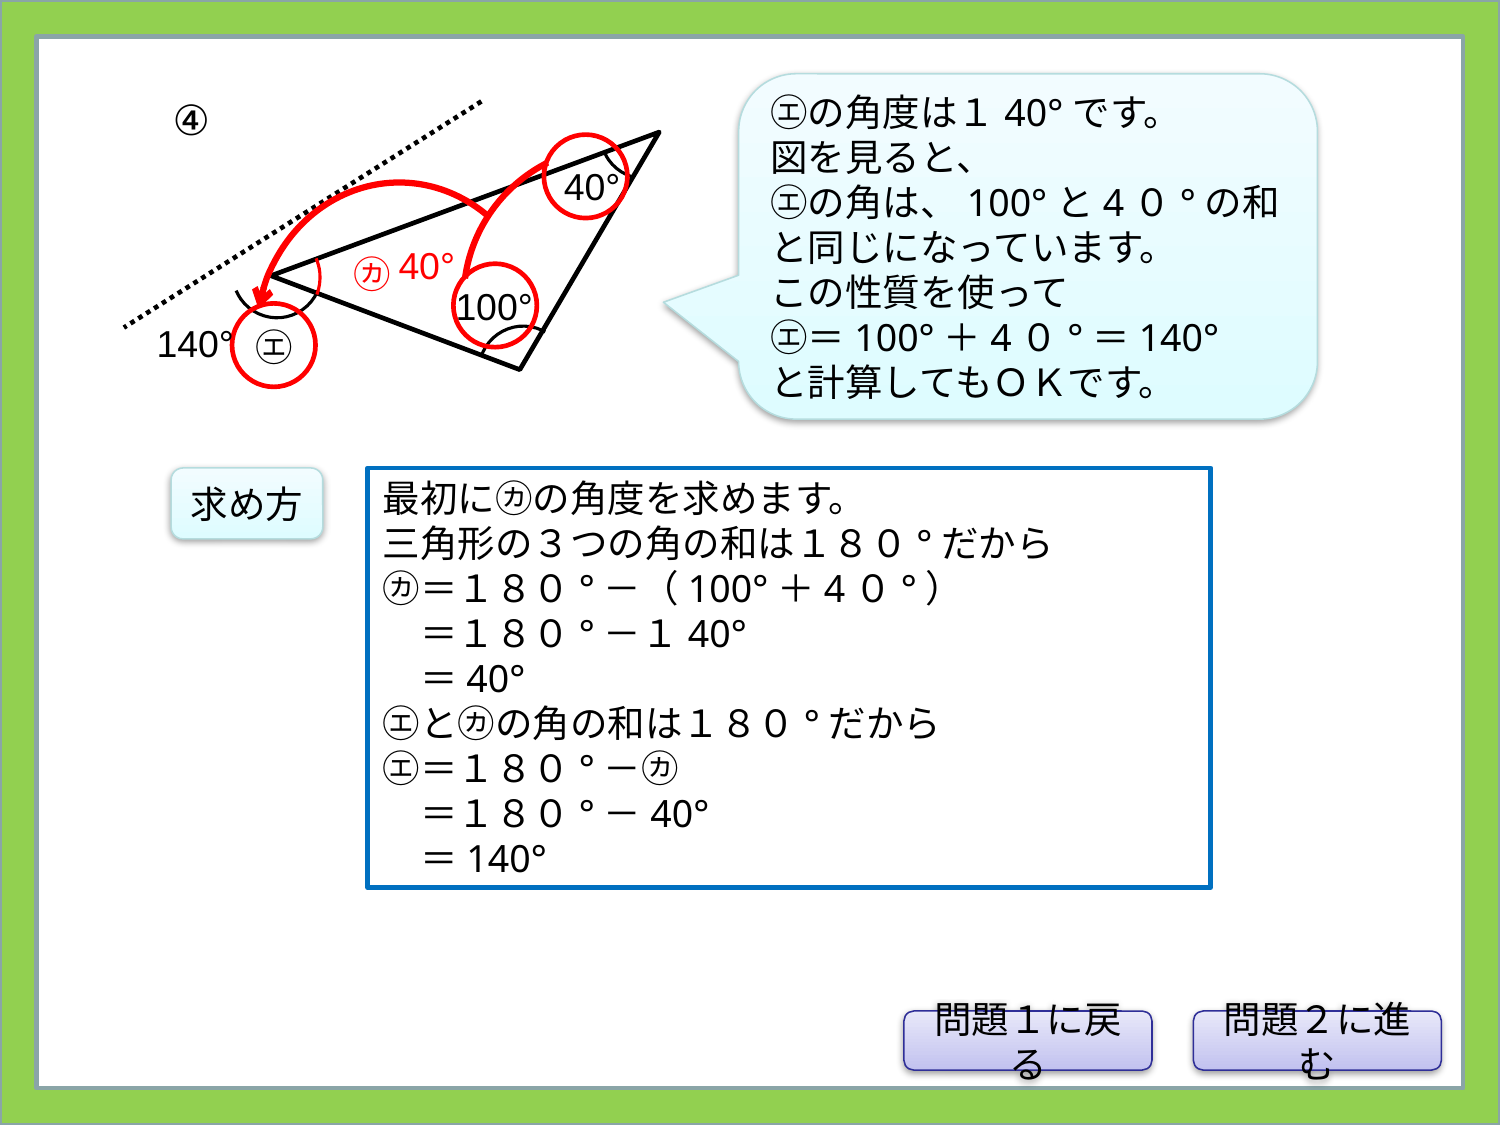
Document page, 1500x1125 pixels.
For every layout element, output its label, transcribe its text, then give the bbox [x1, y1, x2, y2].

text_box 問題１に戻る [903, 1010, 1153, 1071]
text_box 問題２に進む [1192, 1010, 1443, 1071]
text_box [123, 89, 690, 415]
text_box 最初に㋕の角度を求めます。 三角形の３つの角の和は１８０°だから ㋕＝１８０°－（100°＋4０°） ＝１８０°－１40° ＝40° ㋓と㋕の角の和は１８０°だから ㋓＝１８０°－㋕ ＝１８０°－40° ＝140° [367, 467, 1211, 888]
text_box ㋓の角度は１40°です。 図を見ると、 ㋓の角は、100°と4０°の和と同じになっています。 この性質を使って ㋓＝100°＋4０°＝140° と計算してもＯＫです。 [694, 72, 1319, 420]
text_box 求め方 [170, 467, 324, 540]
